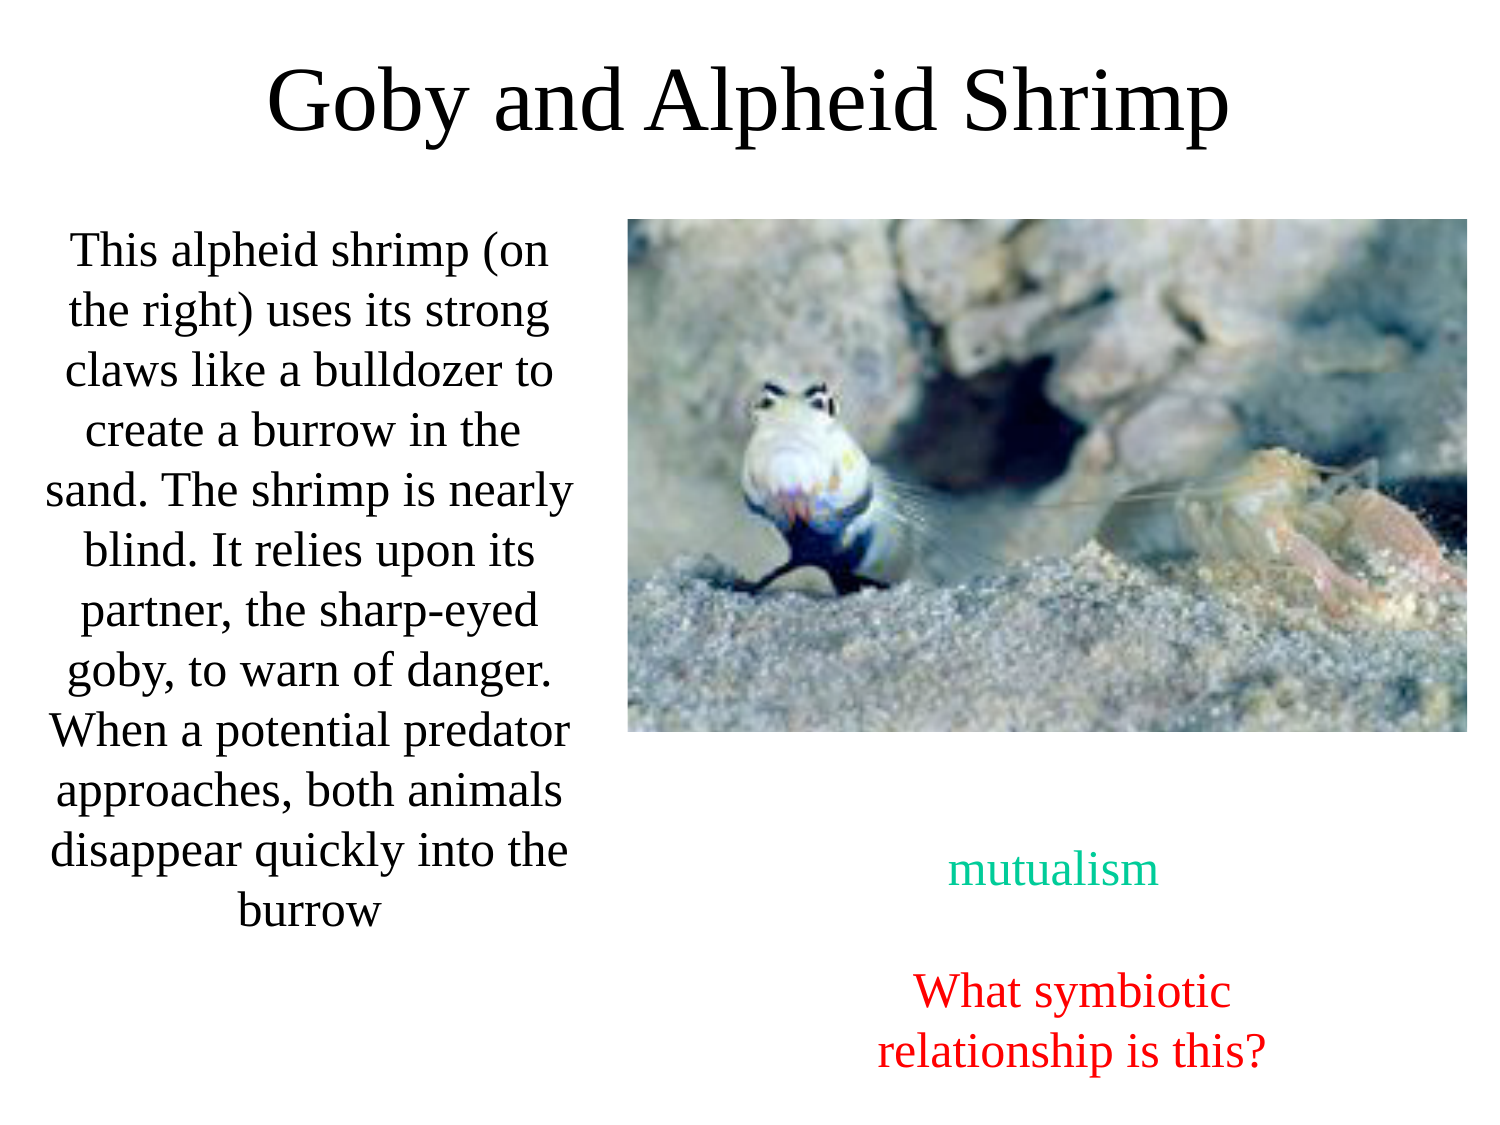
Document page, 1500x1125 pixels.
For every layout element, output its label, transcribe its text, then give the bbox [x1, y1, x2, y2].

text_box What symbiotic relationship is this? [797, 949, 1348, 1085]
text_box This alpheid shrimp (on the right) uses its strong claws like a bulldozer to create a burrow in the sand. The shrimp is nearly blind. It relies upon its partner, the sharp-eyed goby, to warn of danger. When a potential predator approaches, both animals disappear quickly into the burrow [29, 209, 590, 944]
text_box mutualism [933, 828, 1229, 904]
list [627, 219, 1468, 732]
title Goby and Alpheid Shrimp [112, 0, 1388, 188]
